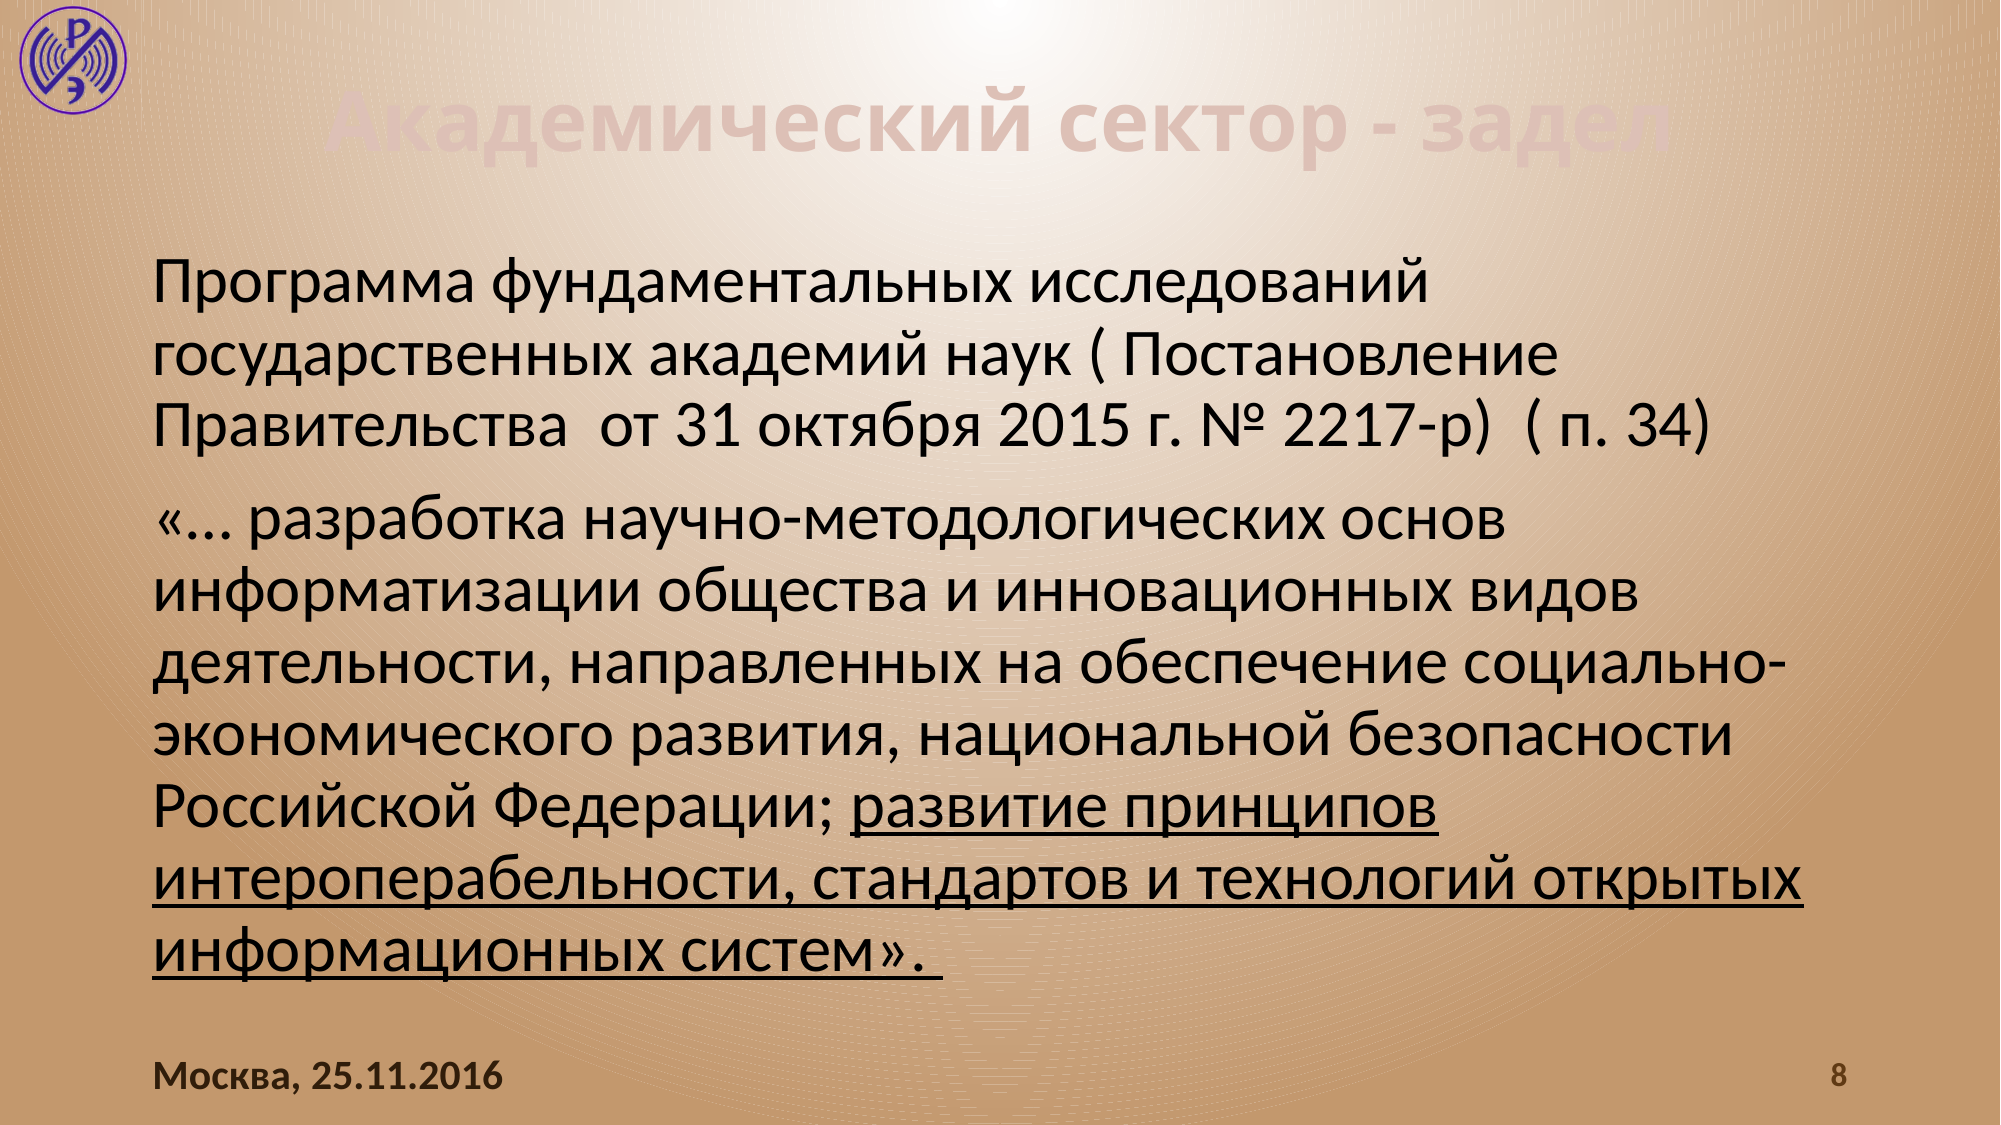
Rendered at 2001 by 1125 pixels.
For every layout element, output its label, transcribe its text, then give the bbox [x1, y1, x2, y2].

slide_number 8 [1412, 1042, 1863, 1103]
picture [4, 0, 142, 131]
title Академический сектор - задел [137, 59, 1863, 190]
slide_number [137, 1042, 588, 1103]
list Программа фундаментальных исследований государственных академий наук ( Постановление Правительства от 31 октября 2015 г. № 2217-р) ( п. 34) «… разработка научно-методологических основ информатизации общества и инновационных видов деятельности, направленных на обеспечение социально-экономического развития, национальной безопасности Российской Федерации; развитие принципов интероперабельности, стандартов и технологий открытых информационных систем». [137, 237, 1863, 1014]
